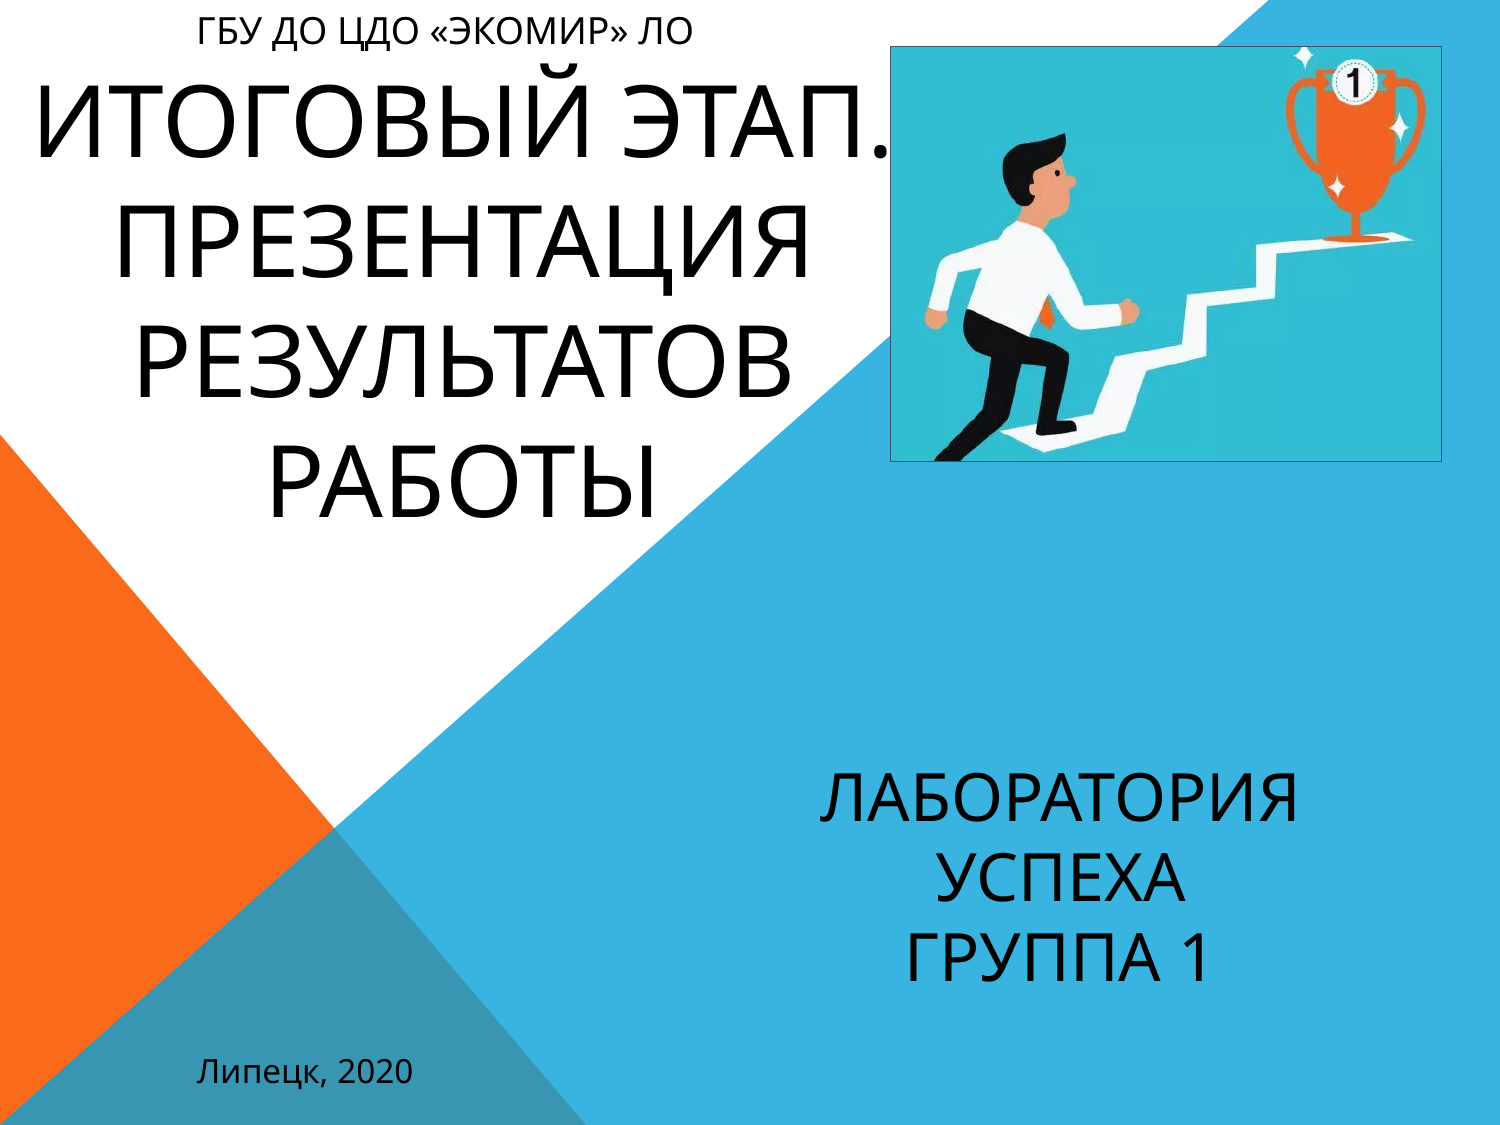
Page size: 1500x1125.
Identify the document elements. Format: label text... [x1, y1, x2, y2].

text_box ГБУ ДО ЦДО «ЭКОМИР» ЛО [70, 0, 821, 60]
title Итоговый этап. Презентация результатов работы [0, 222, 927, 540]
text_box Липецк, 2020 [182, 1042, 429, 1098]
picture [890, 46, 1442, 462]
text_box Лаборатория успеха Группа 1 [726, 773, 1396, 997]
